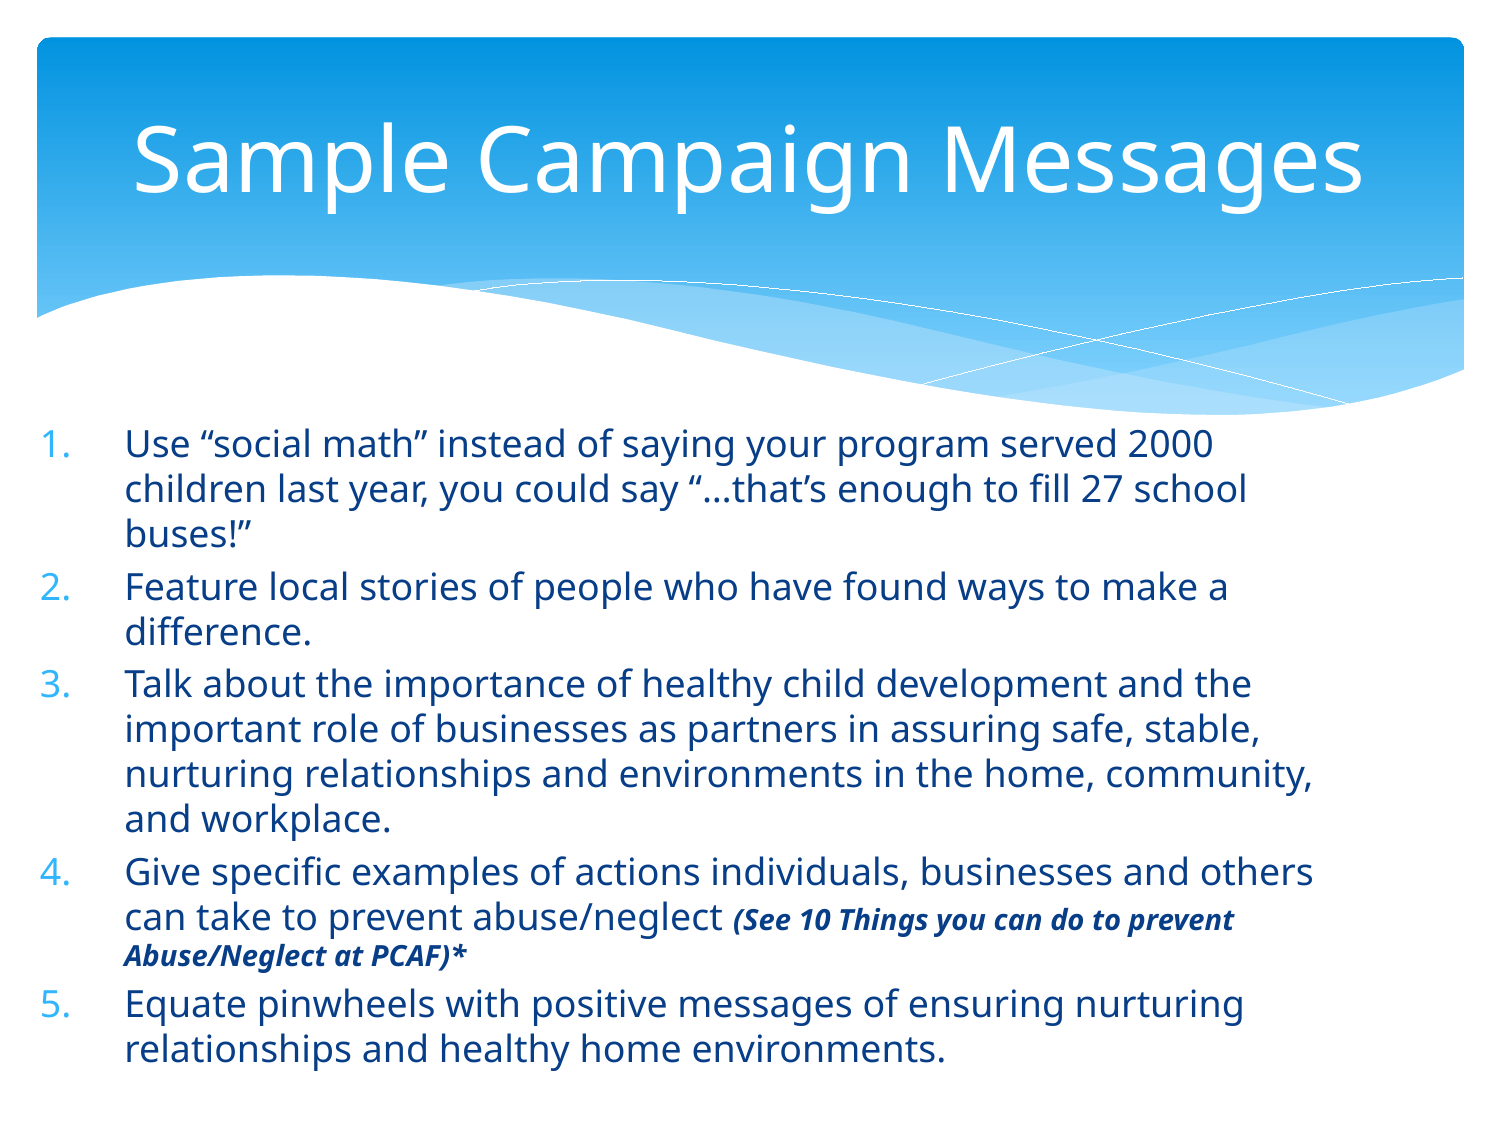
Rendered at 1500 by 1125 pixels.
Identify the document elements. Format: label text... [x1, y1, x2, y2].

list Use “social math” instead of saying your program served 2000 children last year, you could say “…that’s enough to fill 27 school buses!” Feature local stories of people who have found ways to make a difference. Talk about the importance of healthy child development and the important role of businesses as partners in assuring safe, stable, nurturing relationships and environments in the home, community, and workplace. Give specific examples of actions individuals, businesses and others can take to prevent abuse/neglect (See 10 Things you can do to prevent Abuse/Neglect at PCAF)* Equate pinwheels with positive messages of ensuring nurturing relationships and healthy home environments. [24, 412, 1375, 1070]
title Sample Campaign Messages [75, 62, 1425, 250]
